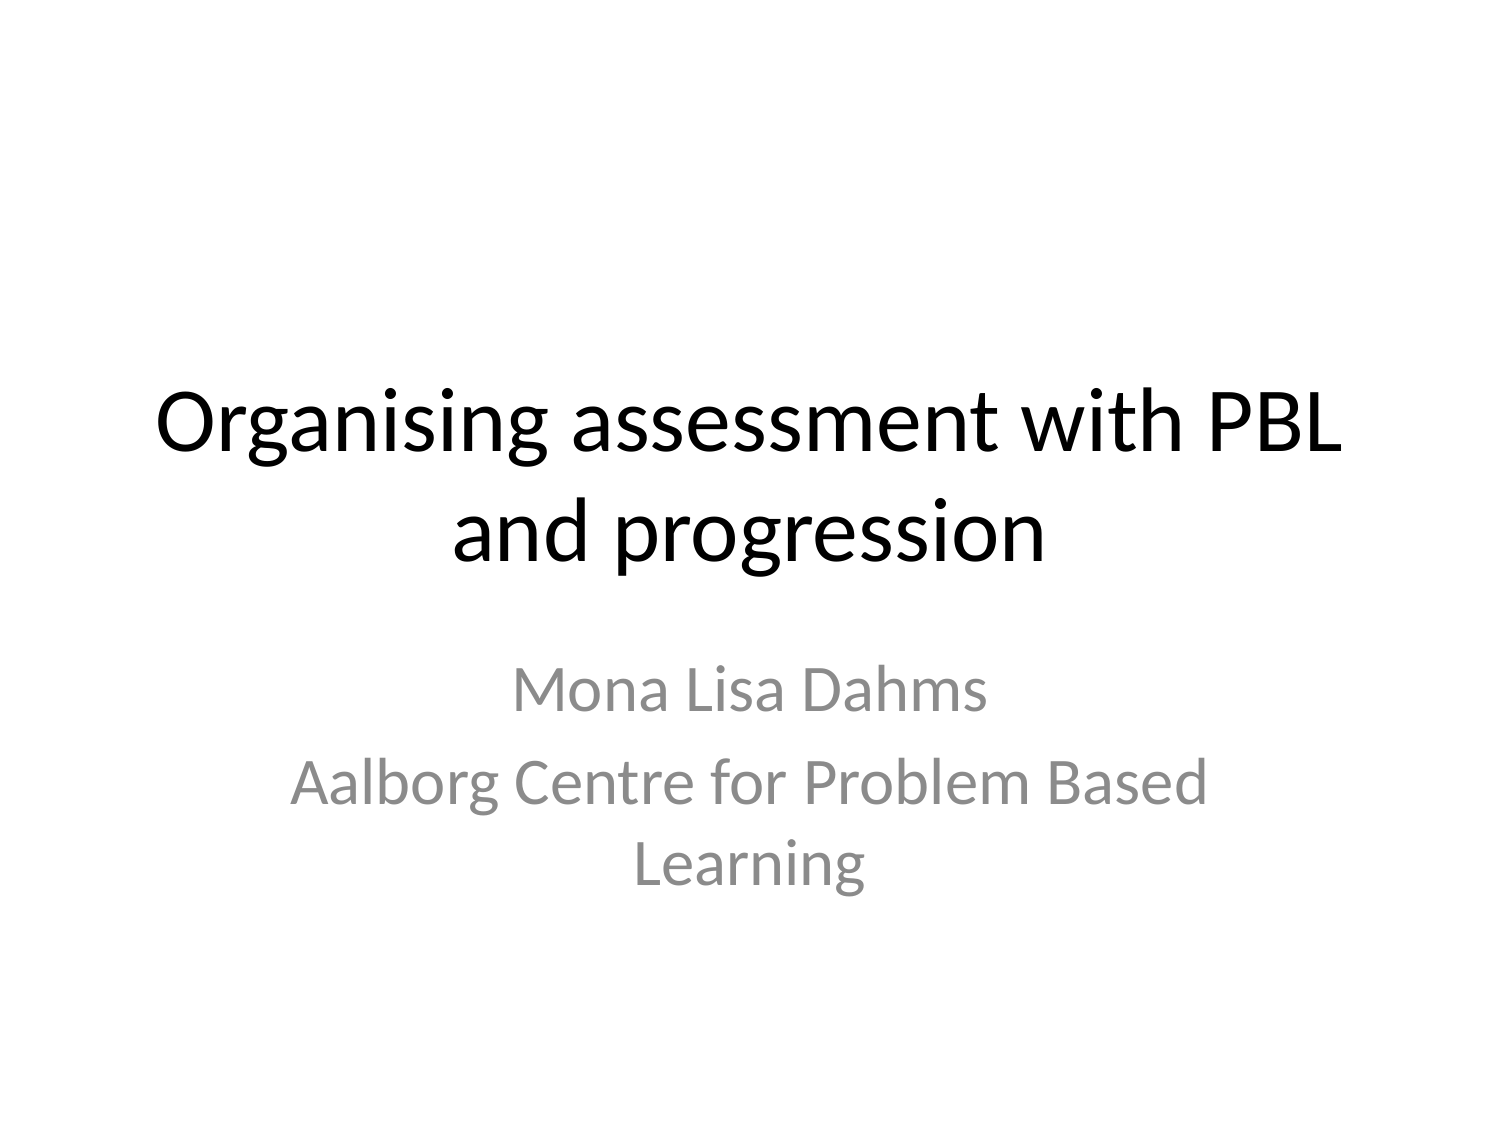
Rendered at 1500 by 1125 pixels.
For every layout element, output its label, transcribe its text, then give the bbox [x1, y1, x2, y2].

title Organising assessment with PBL and progression [112, 349, 1388, 591]
subtitle Mona Lisa Dahms Aalborg Centre for Problem Based Learning [225, 637, 1275, 925]
